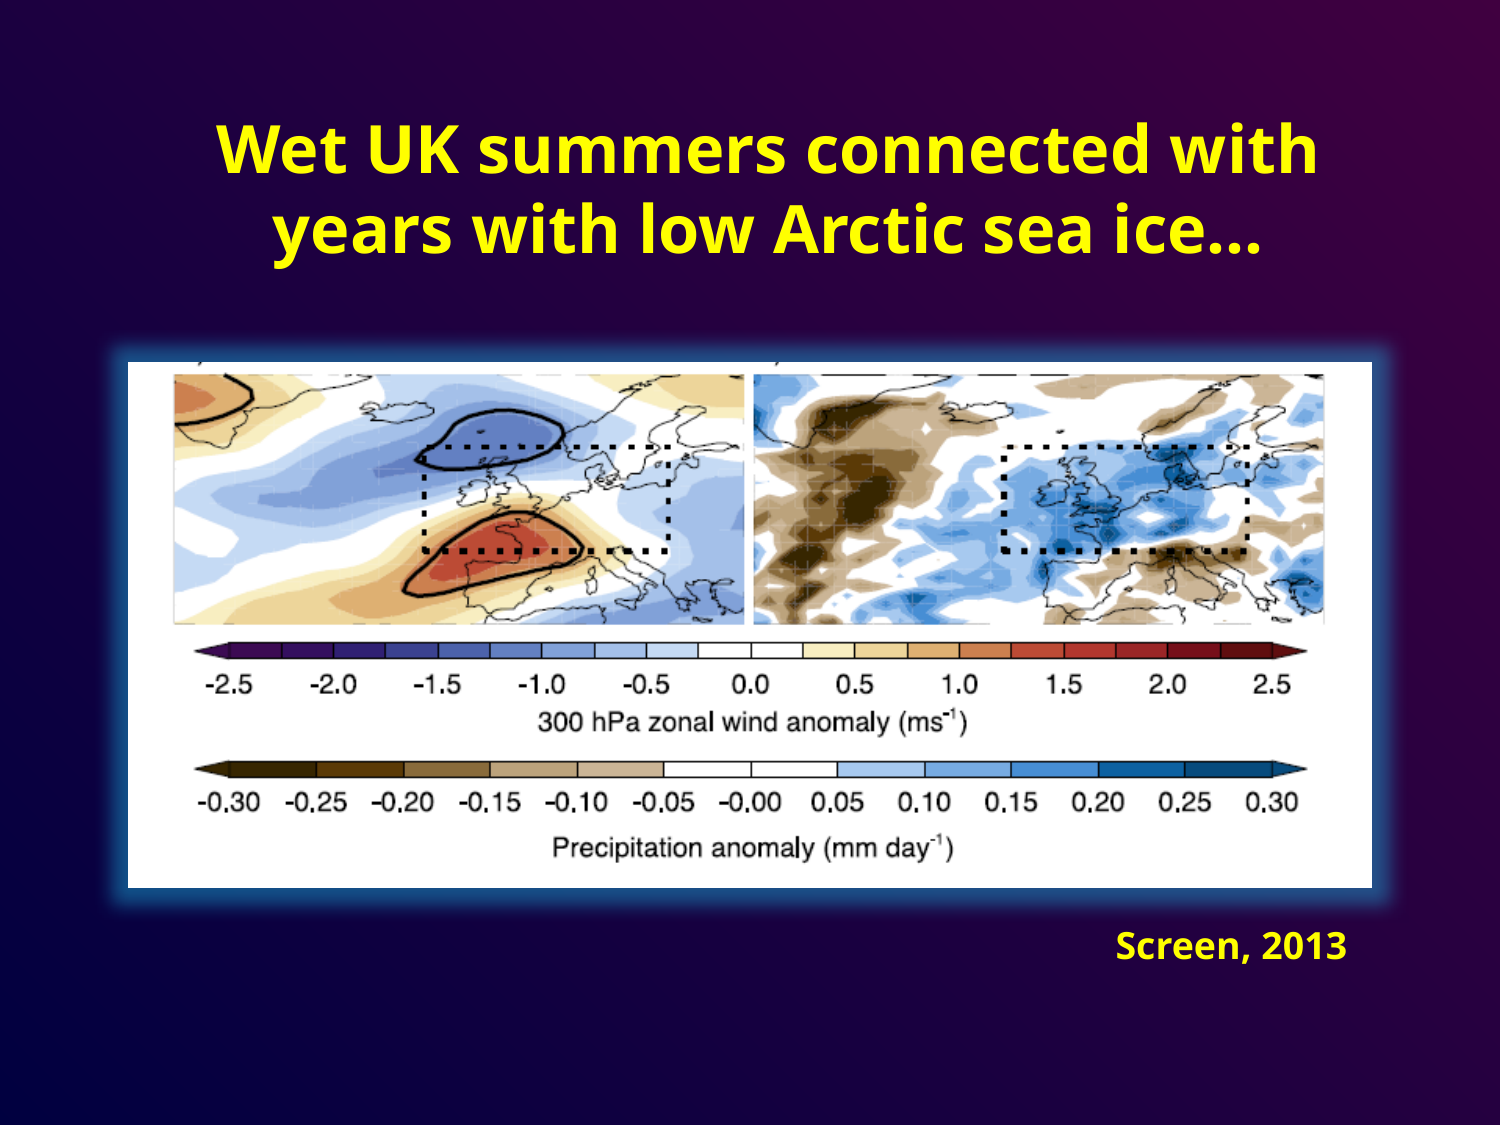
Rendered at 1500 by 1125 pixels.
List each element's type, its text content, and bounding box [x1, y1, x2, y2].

text_box Screen, 2013 [1037, 914, 1363, 975]
picture [128, 362, 1372, 888]
text_box Wet UK summers connected with years with low Arctic sea ice… [137, 99, 1400, 275]
